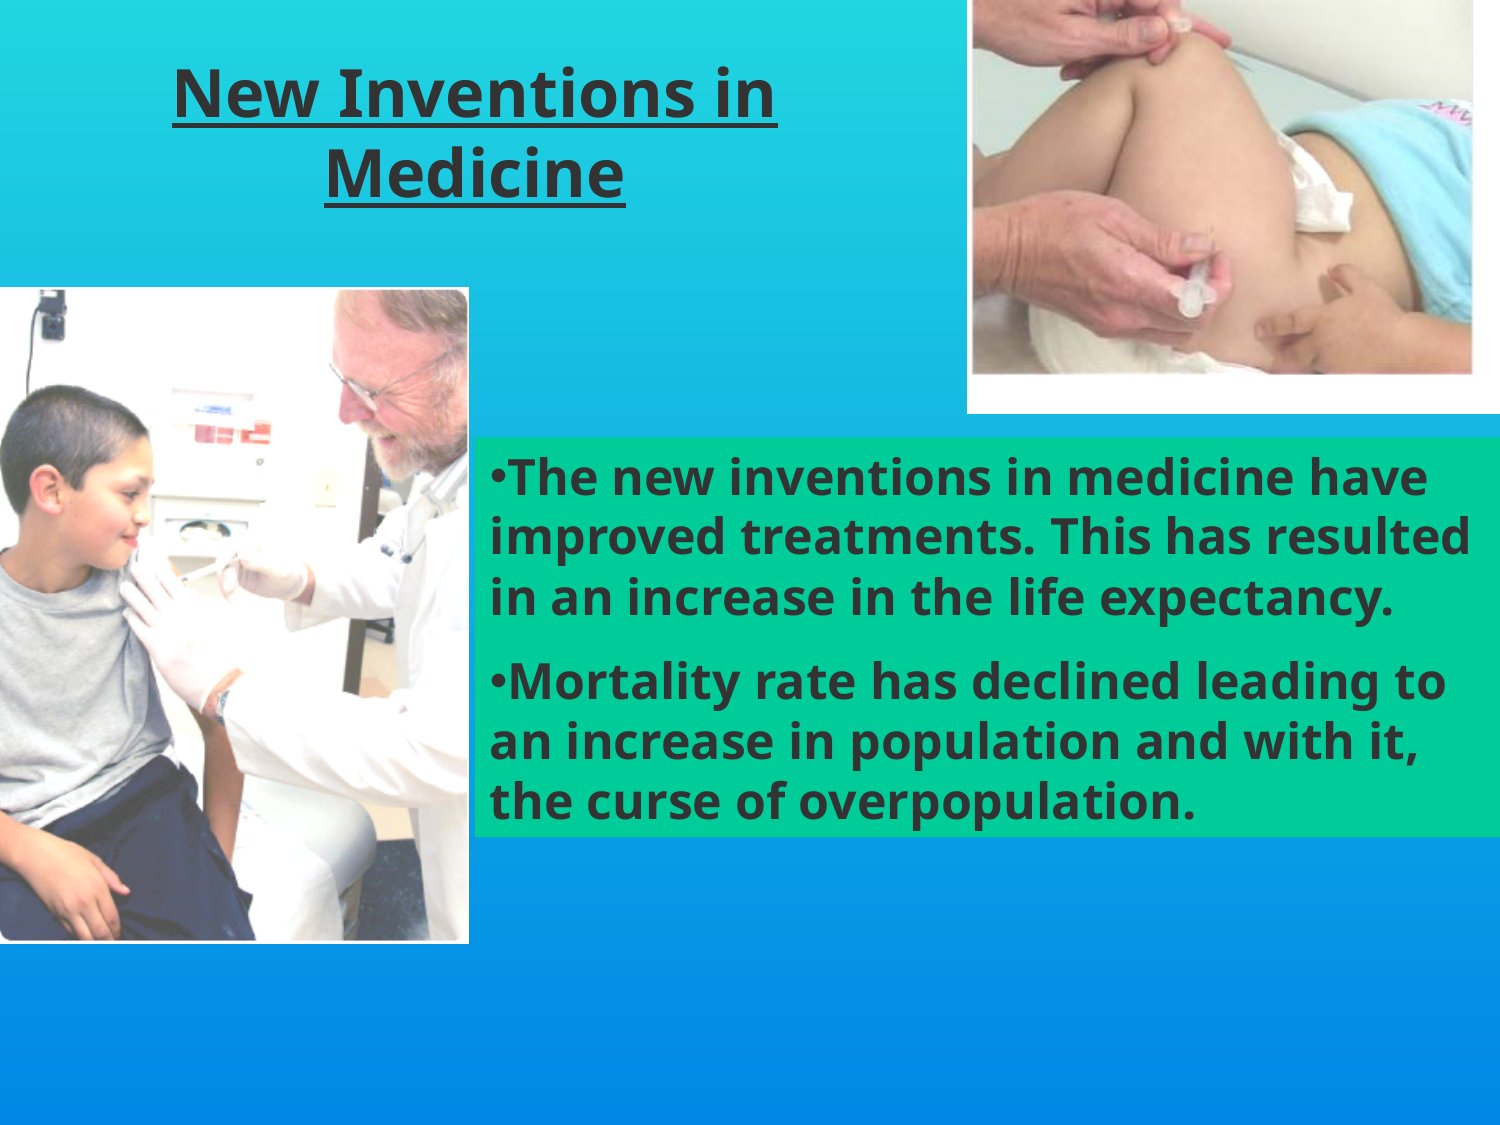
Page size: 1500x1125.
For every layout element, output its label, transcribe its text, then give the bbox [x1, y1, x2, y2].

title New Inventions in Medicine [0, 37, 950, 225]
picture [0, 287, 474, 944]
picture [966, 0, 1500, 415]
text_box The new inventions in medicine have improved treatments. This has resulted in an increase in the life expectancy. Mortality rate has declined leading to an increase in population and with it, the curse of overpopulation. [474, 437, 1500, 838]
